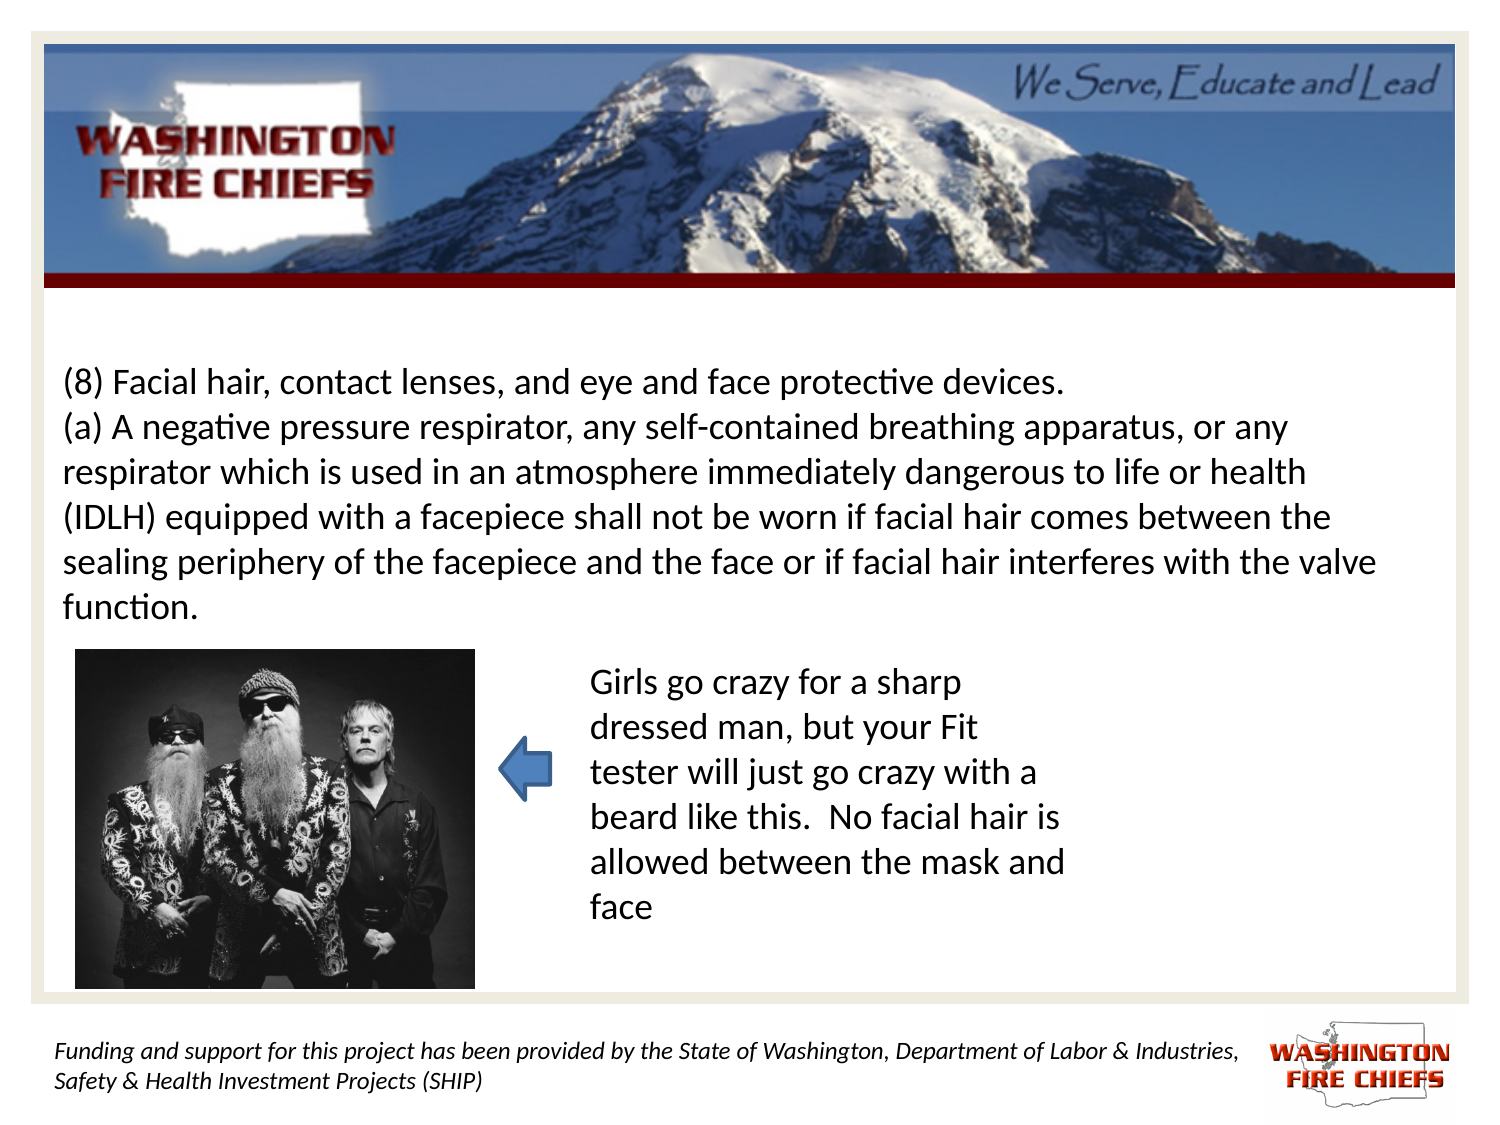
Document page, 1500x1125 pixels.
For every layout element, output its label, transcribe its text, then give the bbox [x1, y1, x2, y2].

text_box [498, 735, 553, 802]
picture [1265, 1007, 1455, 1125]
picture [74, 649, 476, 989]
text_box [37, 37, 1463, 998]
text_box Girls go crazy for a sharp dressed man, but your Fit tester will just go crazy with a beard like this. No facial hair is allowed between the mask and face [574, 649, 1088, 935]
text_box (8) Facial hair, contact lenses, and eye and face protective devices. (a) A negative pressure respirator, any self-contained breathing apparatus, or any respirator which is used in an atmosphere immediately dangerous to life or health (IDLH) equipped with a facepiece shall not be worn if facial hair comes between the sealing periphery of the facepiece and the face or if facial hair interferes with the valve function. [47, 349, 1398, 635]
picture [43, 43, 1455, 288]
